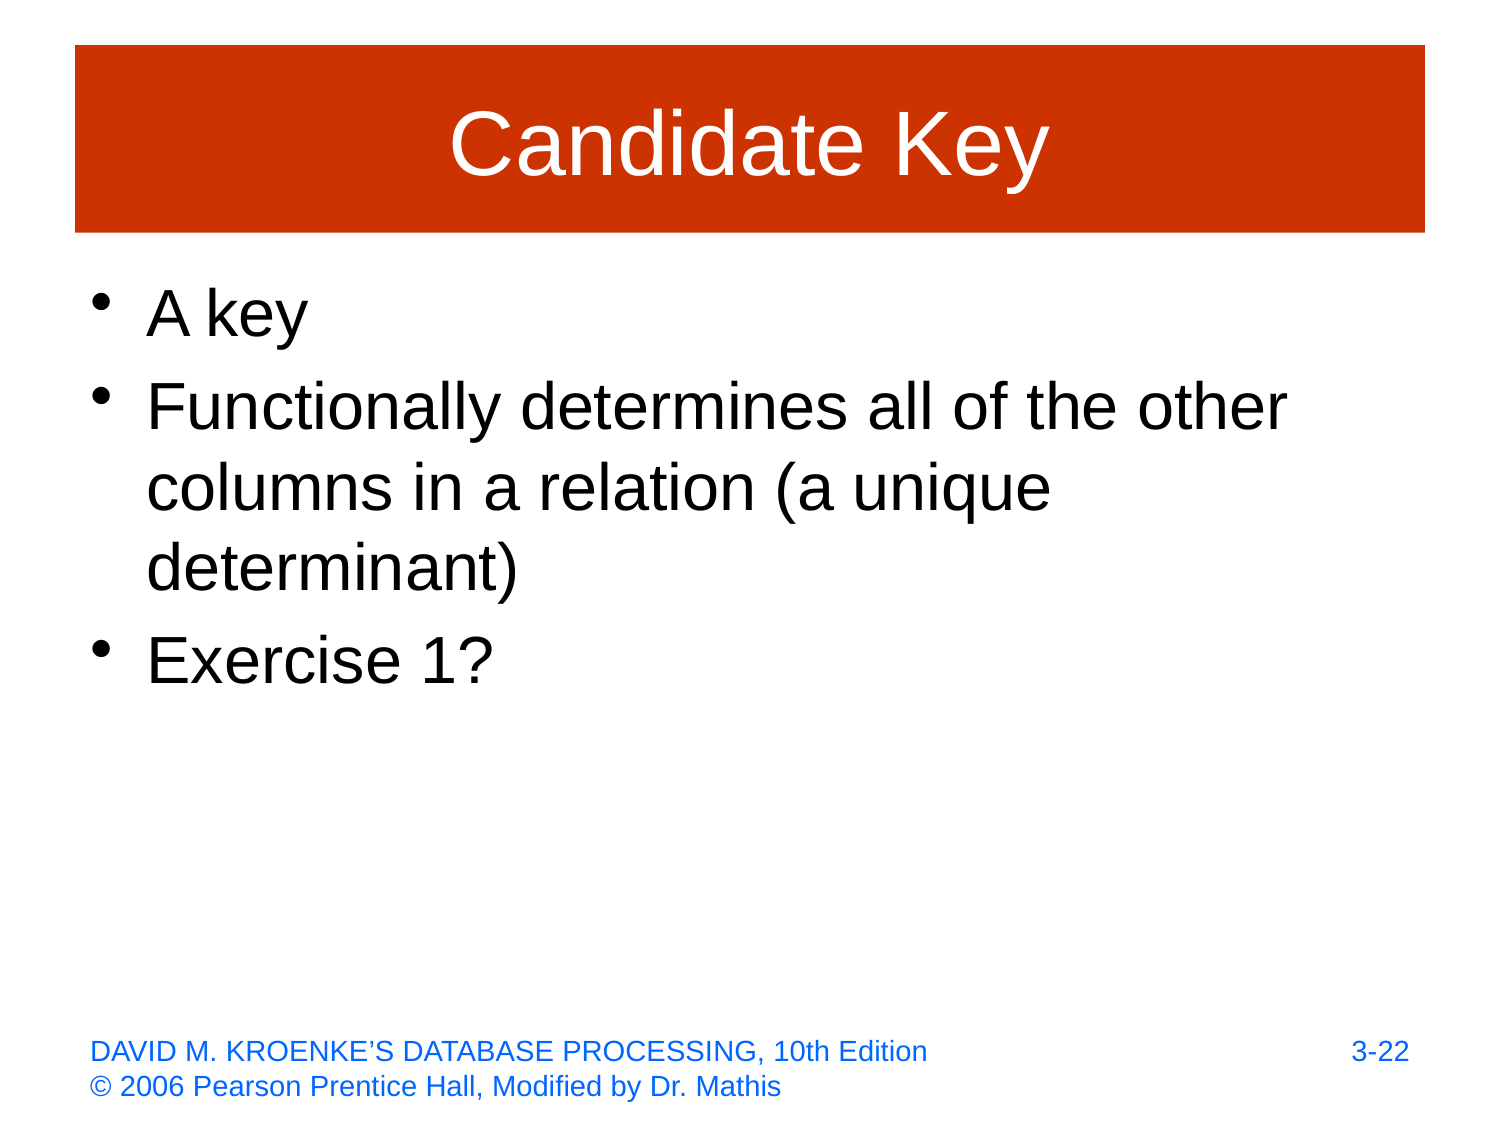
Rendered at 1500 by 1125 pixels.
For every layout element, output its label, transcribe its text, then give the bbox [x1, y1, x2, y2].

title Candidate Key [74, 44, 1426, 233]
footer DAVID M. KROENKE’S DATABASE PROCESSING, 10th Edition © 2006 Pearson Prentice Hall, Modified by Dr. Mathis [74, 1024, 1051, 1104]
list A key Functionally determines all of the other columns in a relation (a unique determinant) Exercise 1? [74, 262, 1426, 1006]
slide_number 3-22 [1074, 1024, 1426, 1103]
